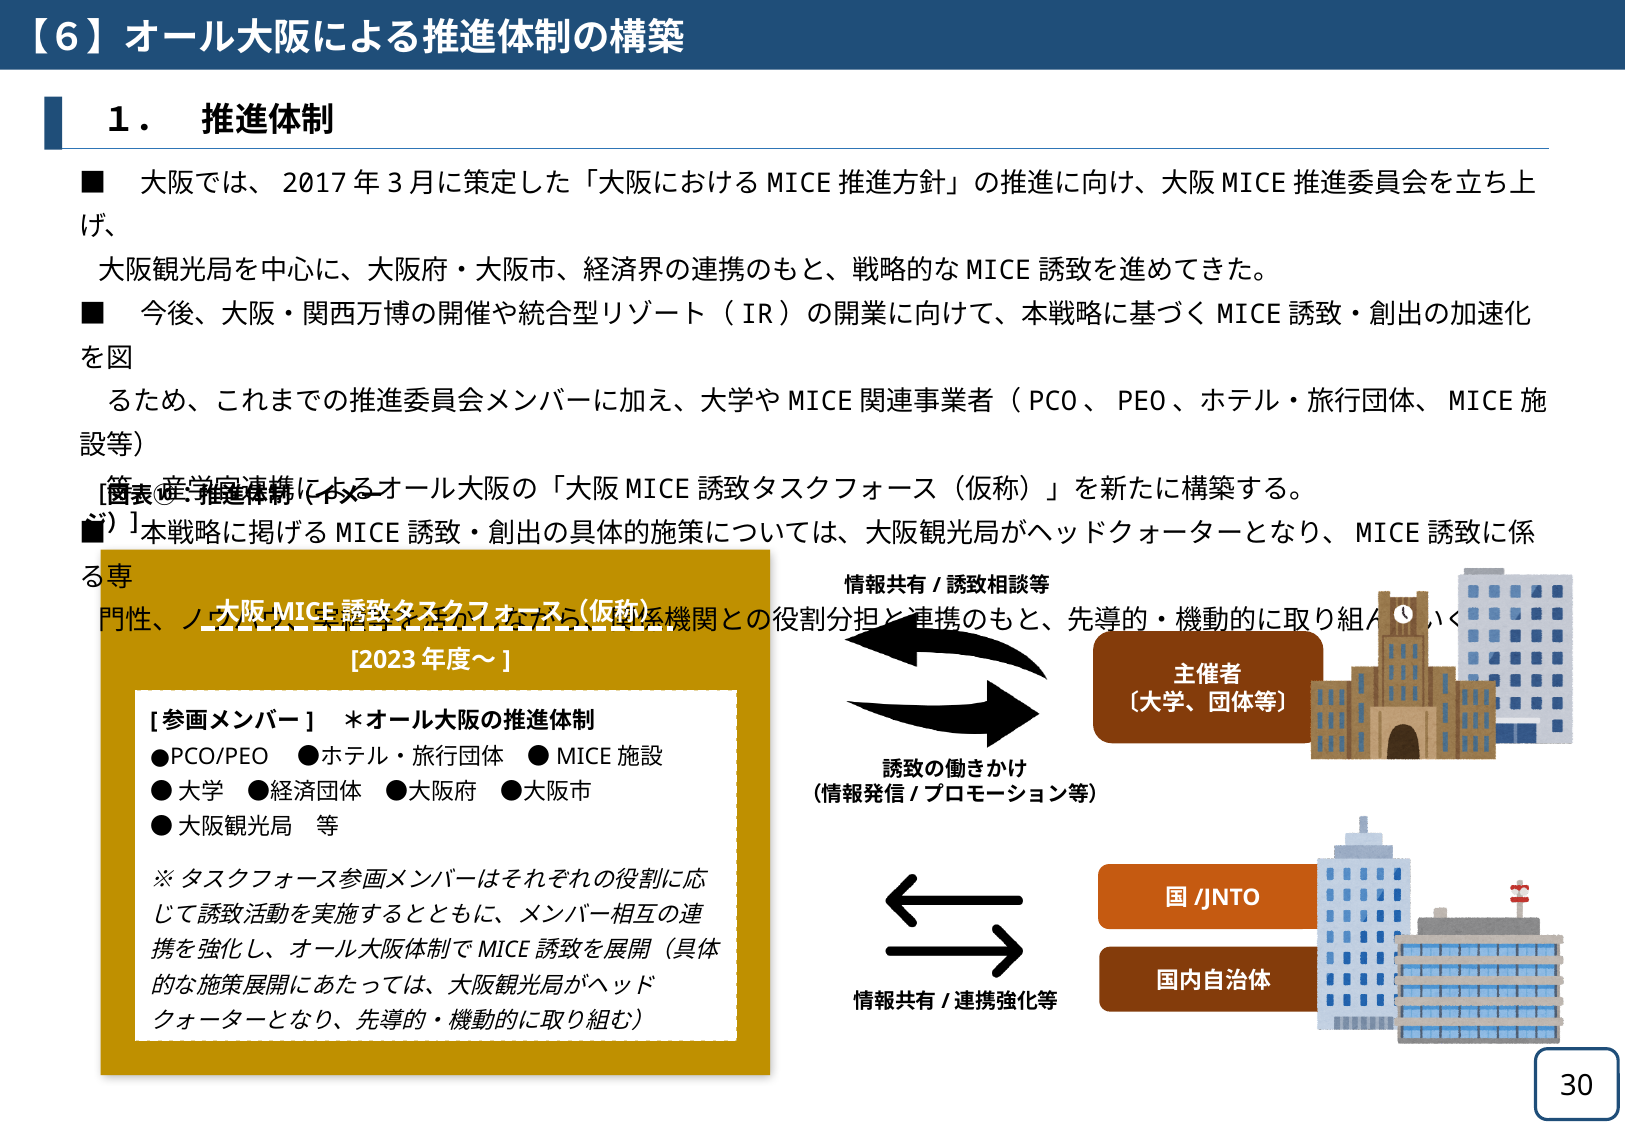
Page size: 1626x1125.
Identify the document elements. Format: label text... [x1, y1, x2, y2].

text_box 情報共有/連携強化等 [710, 980, 1202, 1021]
text_box 主催者 〔大学、団体等〕 [1092, 629, 1303, 745]
text_box ■ 大阪では、2017年3月に策定した「大阪におけるMICE推進方針」の推進に向け、大阪MICE推進委員会を立ち上げ、 大阪観光局を中心に、大阪府・大阪市、経済界の連携のもと、戦略的なMICE誘致を進めてきた。 ■ 今後、大阪・関西万博の開催や統合型リゾート（IR）の開業に向けて、本戦略に基づくMICE誘致・創出の加速化を図 るため、これまでの推進委員会メンバーに加え、大学やMICE関連事業者（PCO、PEO、ホテル・旅行団体、MICE施設等） 等、産学官連携によるオール大阪の「大阪MICE誘致タスクフォース（仮称）」を新たに構築する。 ■ 本戦略に掲げるMICE誘致・創出の具体的施策については、大阪観光局がヘッドクォーターとなり、MICE誘致に係る専 門性、ノウハウ、実績等を活かしながら、関係機関との役割分担と連携のもと、先導的・機動的に取り組んでいく。 [64, 145, 1569, 402]
text_box １． 推進体制 [54, 90, 895, 146]
text_box ［図表⑩：推進体制（イメージ）］ [69, 479, 429, 537]
text_box 大阪MICE誘致タスクフォース（仮称） [200, 580, 680, 634]
text_box [2023年度～] [300, 629, 561, 682]
text_box 国内自治体 [1098, 945, 1301, 1013]
text_box 情報共有/誘致相談等 [701, 564, 1194, 605]
text_box [100, 549, 771, 1076]
text_box [43, 96, 63, 151]
text_box [参画メンバー] ＊オール大阪の推進体制 ●PCO/PEO ●ホテル・旅行団体 ●MICE施設 ●大学 ●経済団体 ●大阪府 ●大阪市 ●大阪観光局 等 ※タスクフォース参画メンバーはそれぞれの役割に応じて誘致活動を実施するとともに、メンバー相互の連携を強化し、オール大阪体制でMICE誘致を展開（具体的な施策展開にあたっては、大阪観光局がヘッドクォーターとなり、先導的・機動的に取り組む） [135, 690, 737, 1041]
picture [878, 850, 1029, 1001]
text_box 国/JNTO [1097, 863, 1301, 931]
picture [824, 590, 1067, 782]
text_box 【６】オール大阪による推進体制の構築 [0, 0, 1625, 71]
text_box 30 [1534, 1047, 1620, 1121]
text_box 誘致の働きかけ （情報発信/プロモーション等） [709, 748, 1202, 814]
picture [1303, 560, 1580, 765]
picture [1301, 811, 1568, 1054]
